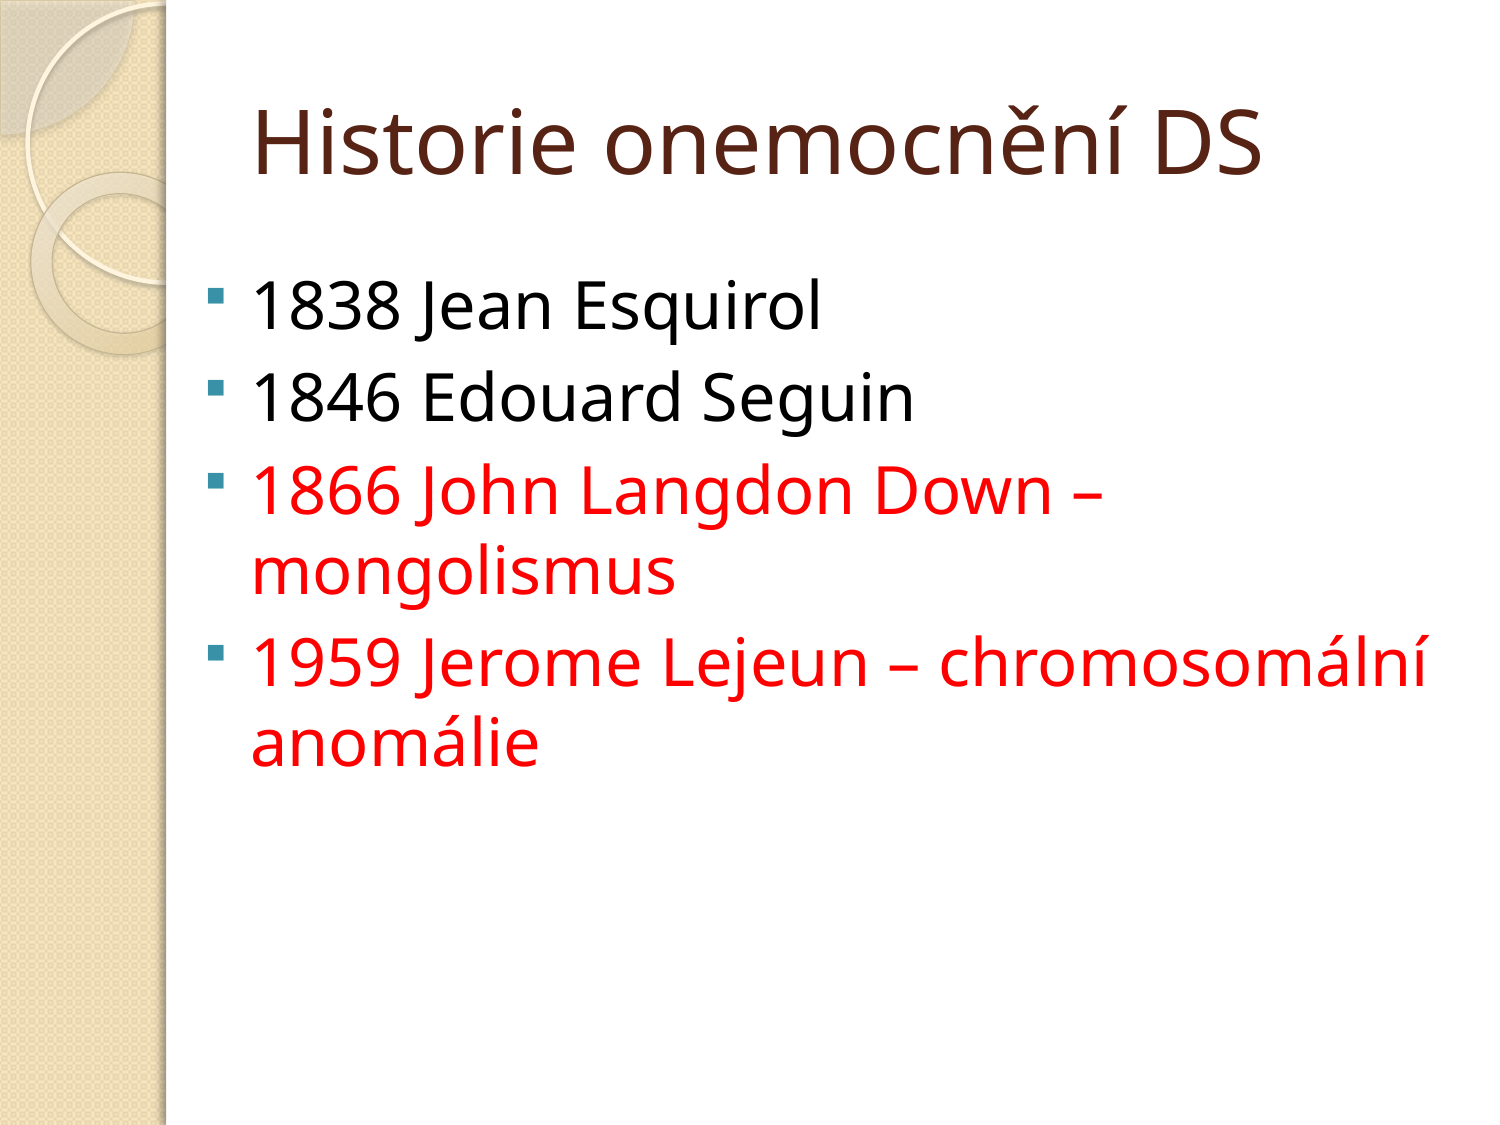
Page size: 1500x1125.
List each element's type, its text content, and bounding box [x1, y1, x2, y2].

title Historie onemocnění DS [235, 45, 1466, 233]
list 1838 Jean Esquirol 1846 Edouard Seguin 1866 John Langdon Down – mongolismus 1959 Jerome Lejeun – chromosomální anomálie [175, 255, 1500, 999]
